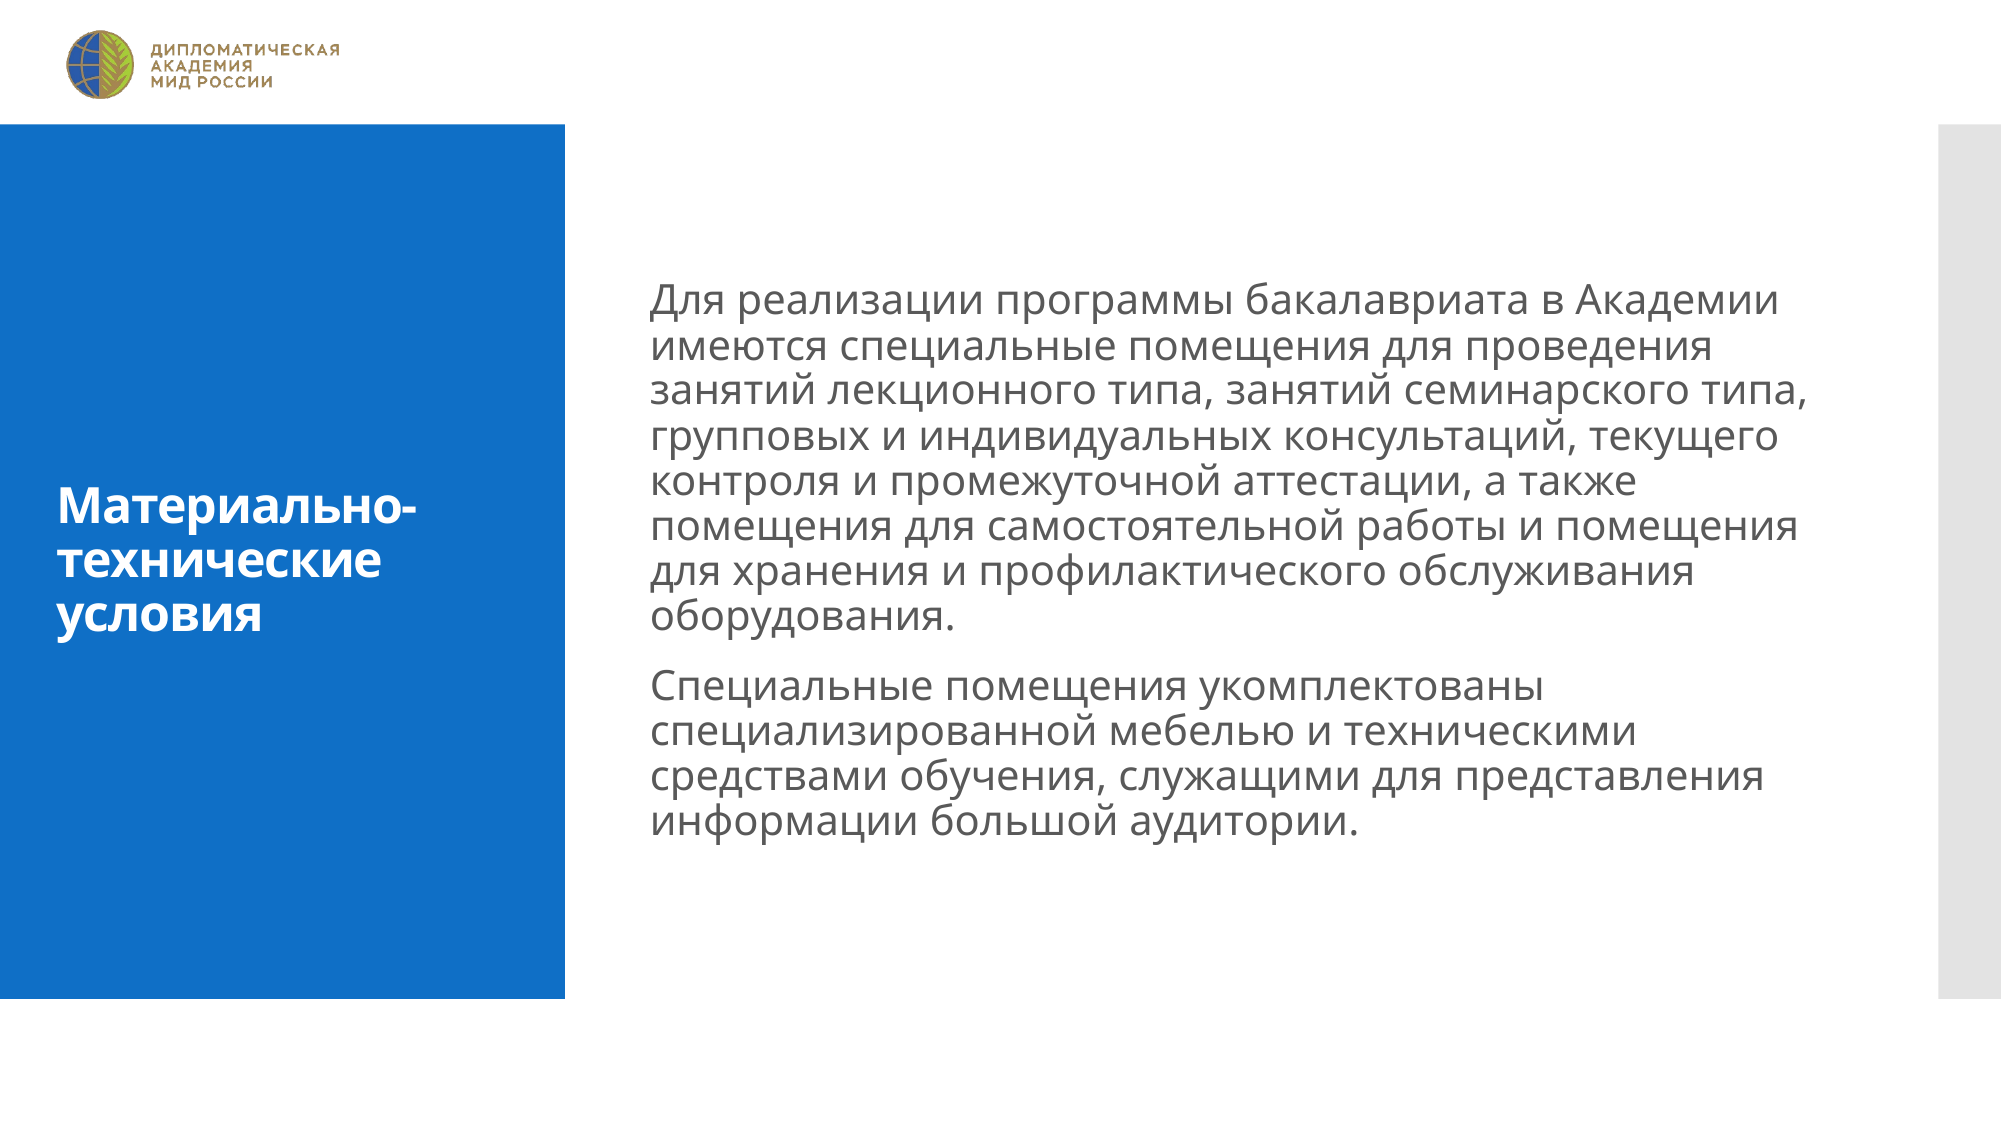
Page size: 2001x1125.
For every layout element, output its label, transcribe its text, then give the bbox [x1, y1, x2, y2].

picture [66, 30, 339, 99]
title Материально-технические условия [41, 184, 563, 940]
list Для реализации программы бакалавриата в Академии имеются специальные помещения для проведения занятий лекционного типа, занятий семинарского типа, групповых и индивидуальных консультаций, текущего контроля и промежуточной аттестации, а также помещения для самостоятельной работы и помещения для хранения и профилактического обслуживания оборудования. Специальные помещения укомплектованы специализированной мебелью и техническими средствами обучения, служащими для представления информации большой аудитории. [634, 141, 1835, 982]
